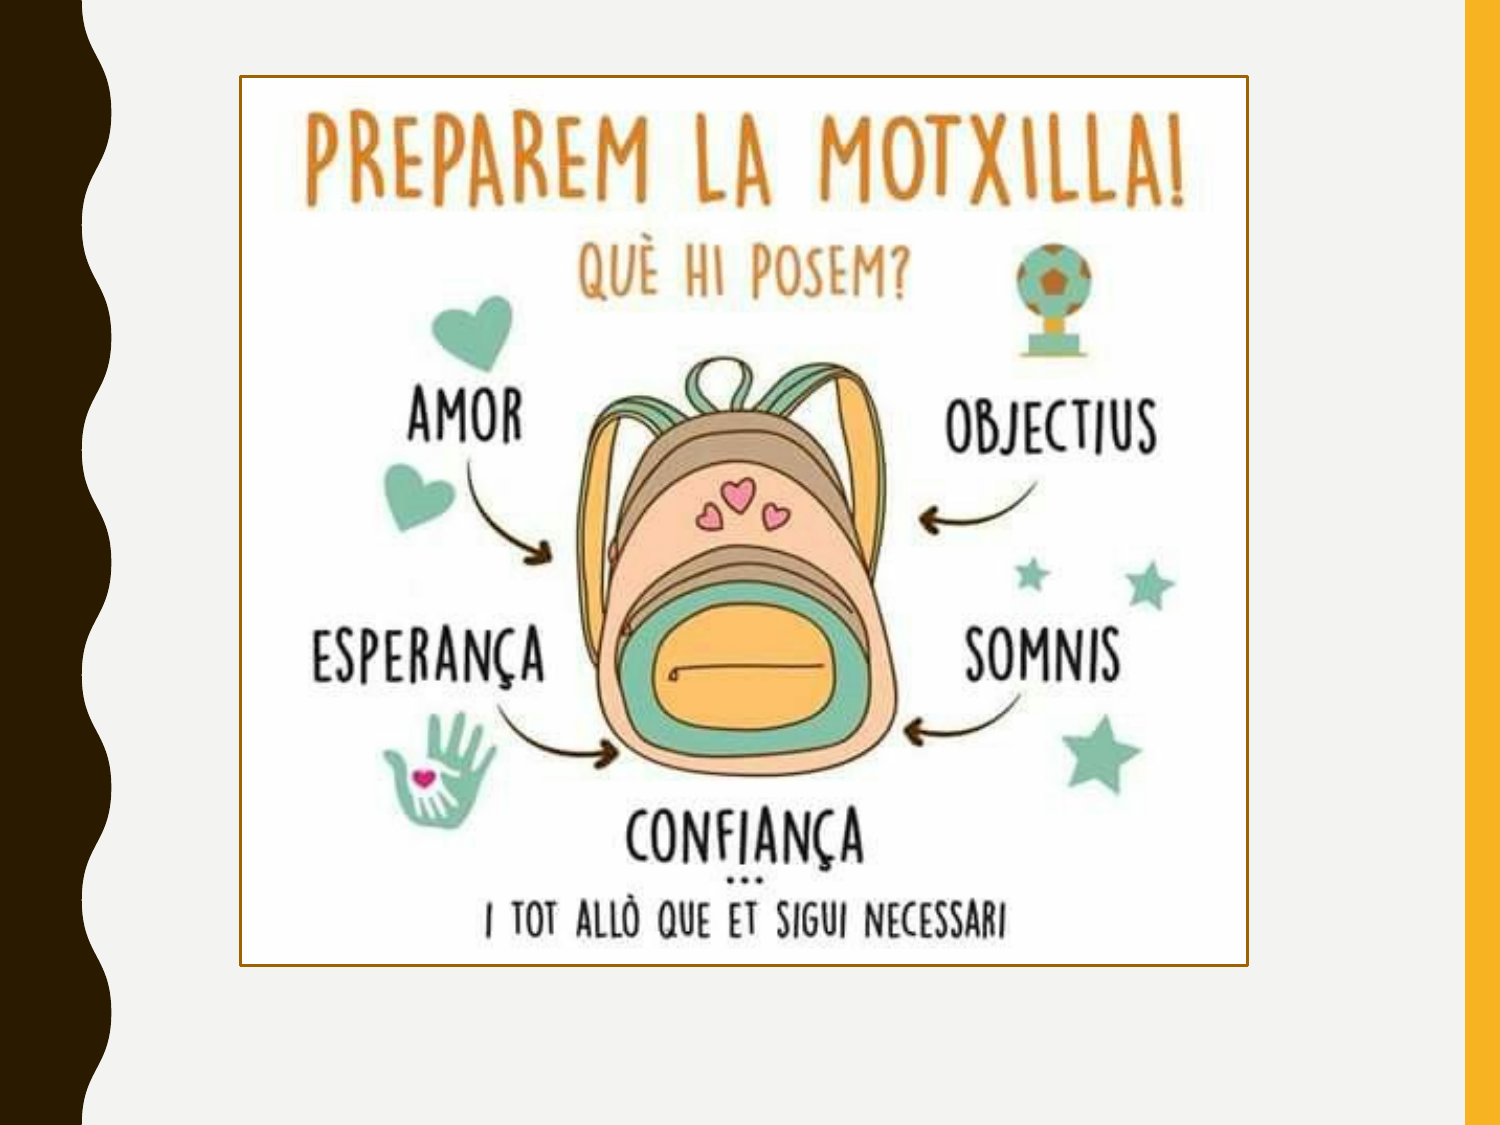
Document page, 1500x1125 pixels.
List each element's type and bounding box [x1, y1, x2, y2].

list [241, 78, 1247, 965]
